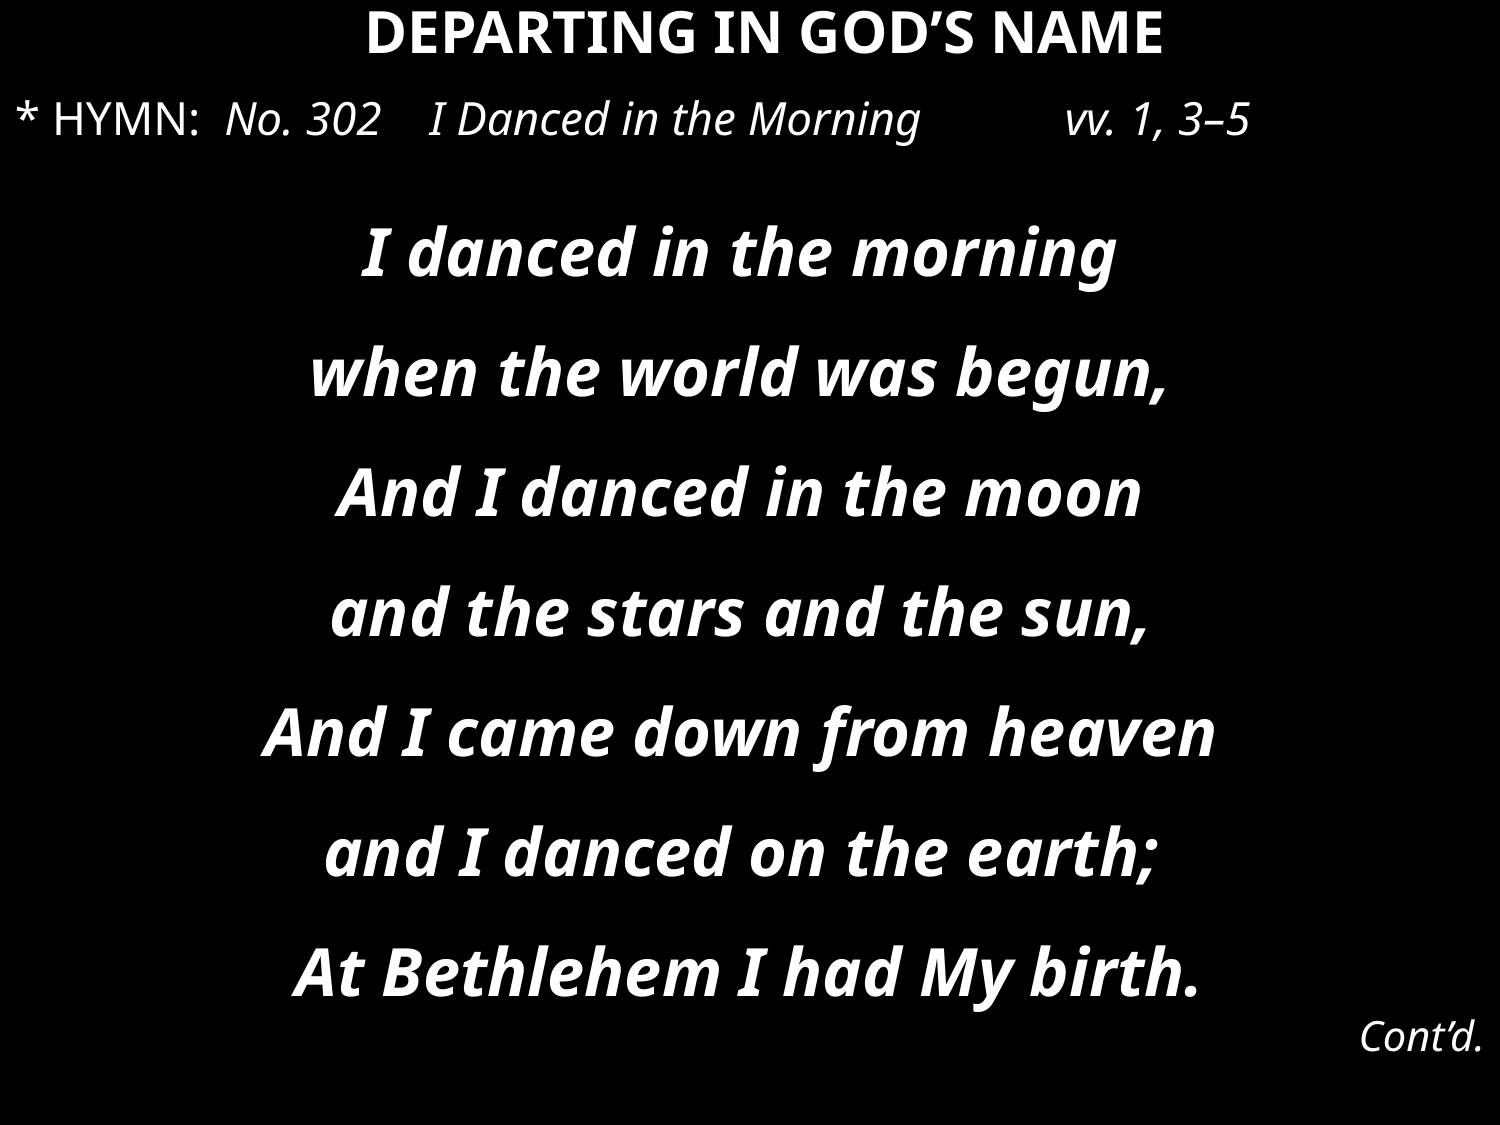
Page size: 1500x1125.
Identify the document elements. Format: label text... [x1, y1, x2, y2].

text_box DEPARTING IN GOD’S NAME * HYMN: No. 302 I Danced in the Morning vv. 1, 3–5 I danced in the morning when the world was begun, And I danced in the moon and the stars and the sun, And I came down from heaven and I danced on the earth; At Bethlehem I had My birth. Cont’d. [0, 0, 1500, 1067]
